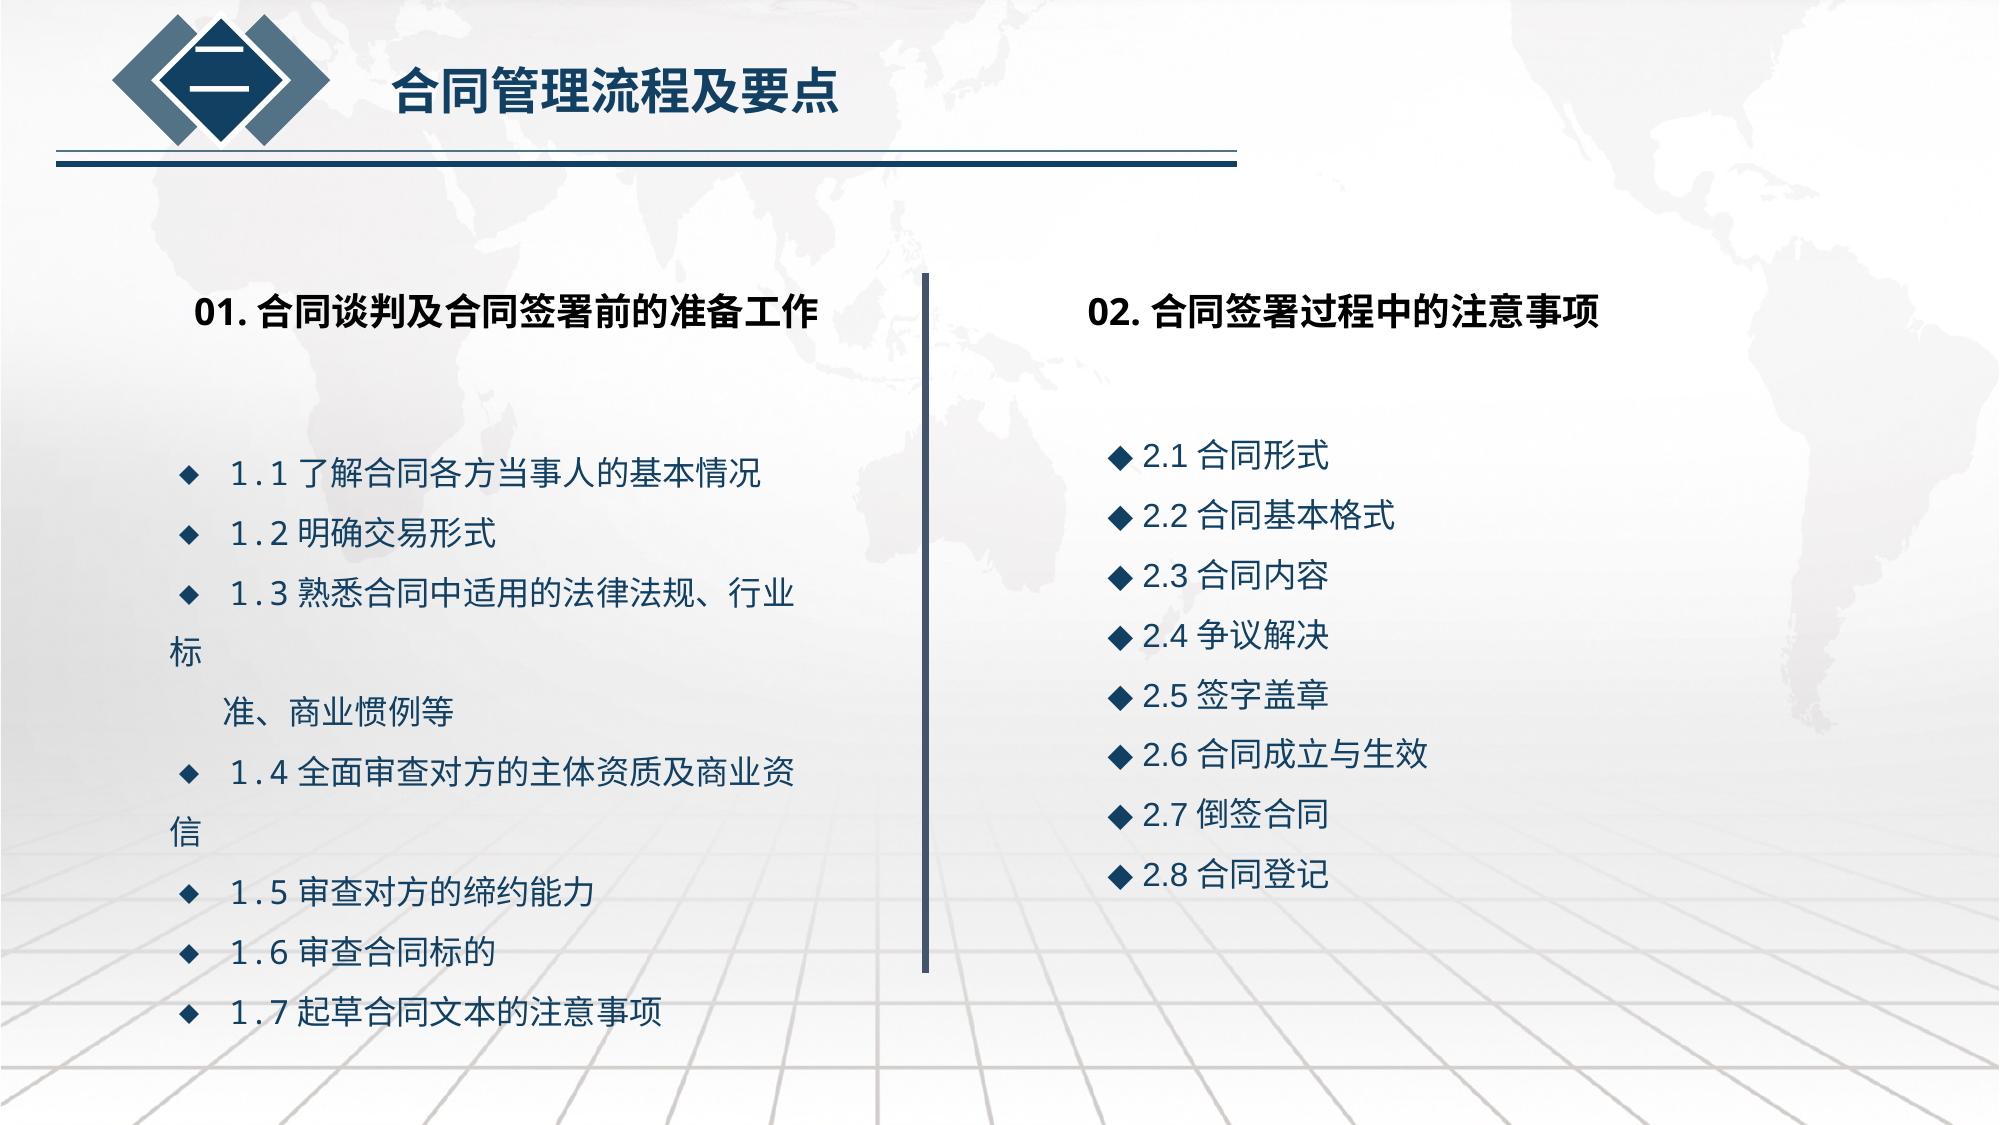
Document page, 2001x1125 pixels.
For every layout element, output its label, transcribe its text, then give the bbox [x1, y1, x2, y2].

text_box 二 [171, 19, 269, 115]
text_box 01.合同谈判及合同签署前的准备工作 [164, 272, 876, 348]
text_box [110, 12, 199, 148]
text_box [243, 12, 332, 148]
text_box ◆ 1.1了解合同各方当事人的基本情况 ◆ 1.2明确交易形式 ◆ 1.3熟悉合同中适用的法律法规、行业标 准、商业惯例等 ◆ 1.4全面审查对方的主体资质及商业资信 ◆ 1.5审查对方的缔约能力 ◆ 1.6审查合同标的 ◆ 1.7起草合同文本的注意事项 [139, 416, 851, 1046]
text_box [269, 60, 289, 100]
text_box [188, 115, 254, 148]
picture [0, 0, 1999, 1125]
text_box ◆ 2.1合同形式 ◆ 2.2合同基本格式 ◆ 2.3合同内容 ◆ 2.4争议解决 ◆ 2.5签字盖章 ◆ 2.6合同成立与生效 ◆ 2.7倒签合同 ◆ 2.8合同登记 [1077, 399, 1609, 909]
text_box 02.合同签署过程中的注意事项 [1057, 272, 1696, 348]
text_box [214, 12, 228, 19]
text_box [153, 62, 171, 98]
text_box 合同管理流程及要点 [375, 52, 856, 127]
